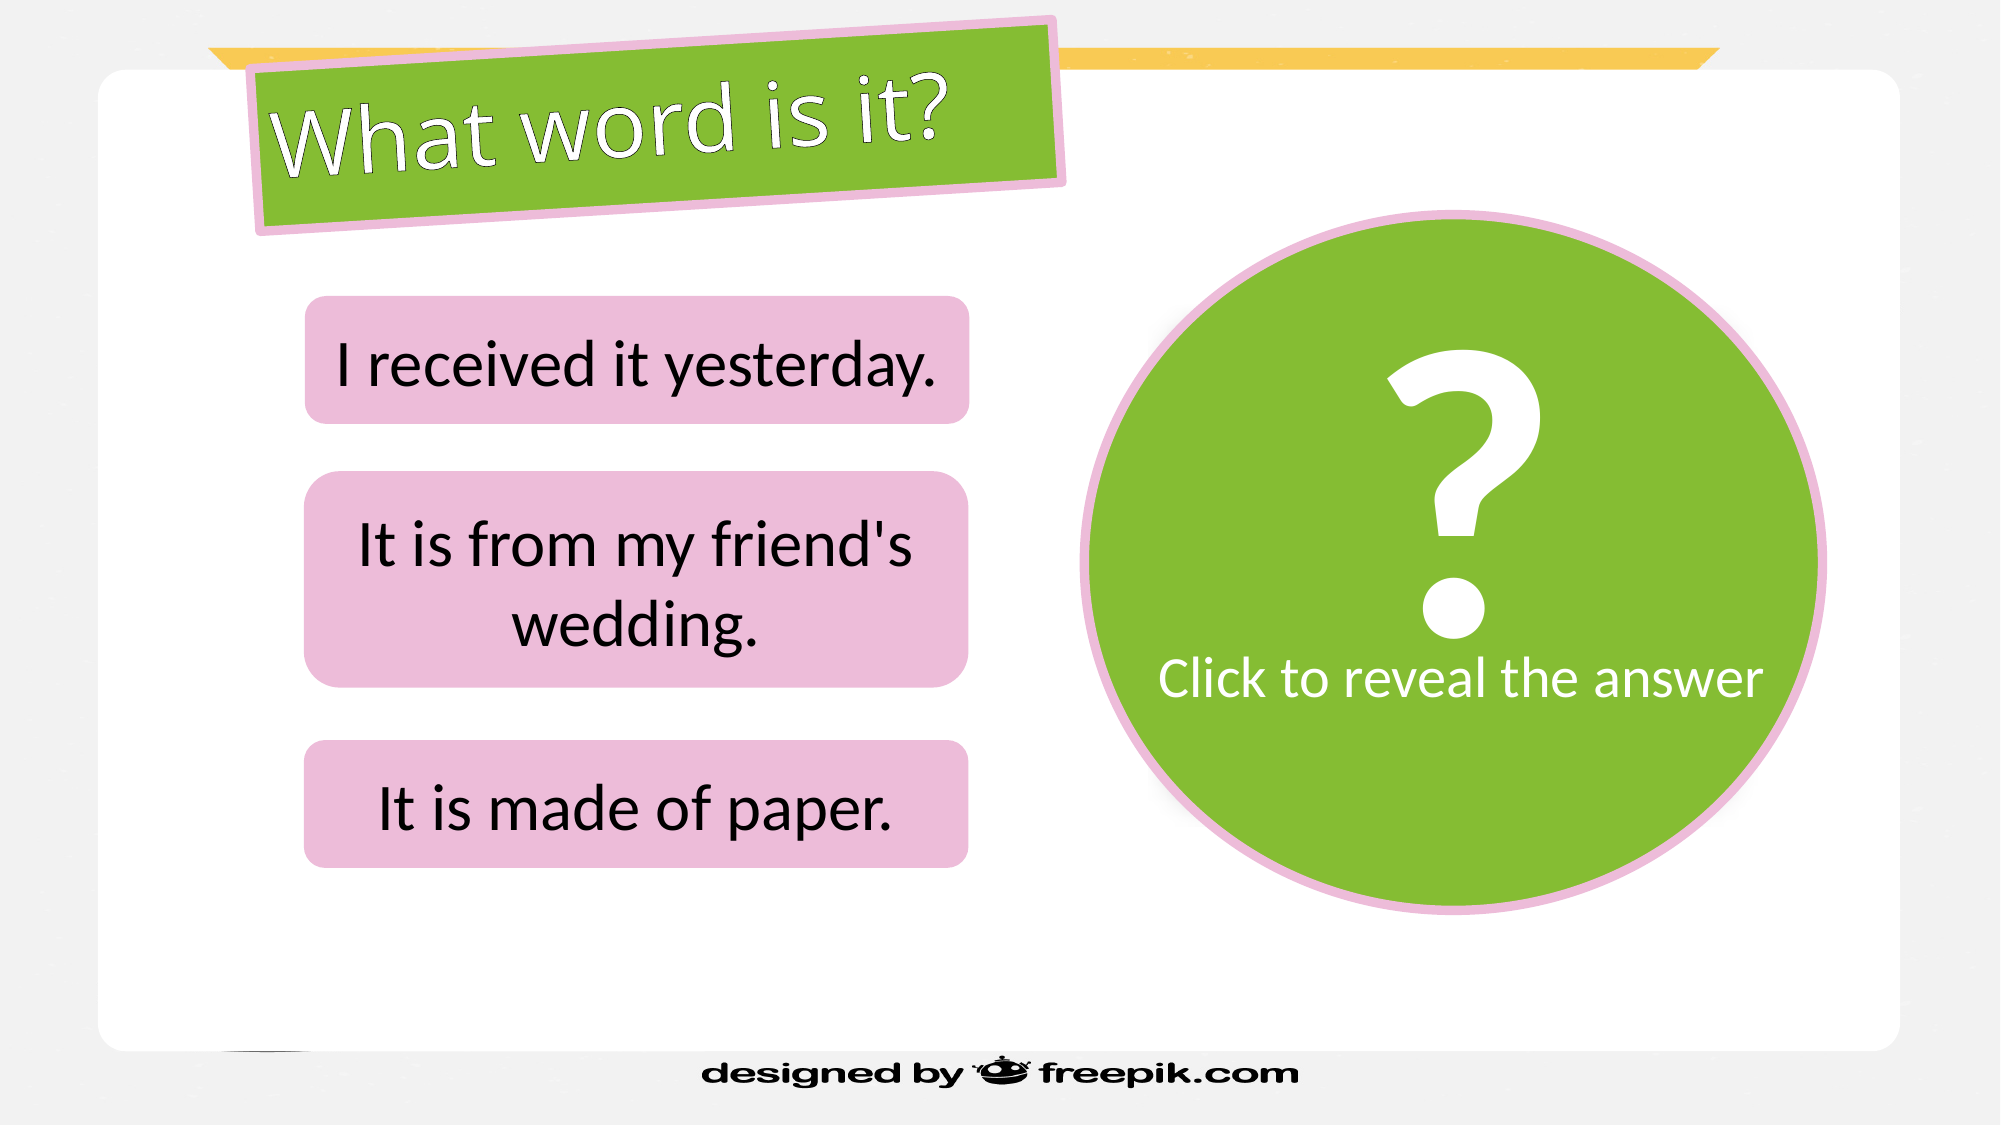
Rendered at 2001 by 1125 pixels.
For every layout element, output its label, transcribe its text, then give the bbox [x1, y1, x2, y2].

text_box It is made of paper. [302, 738, 970, 869]
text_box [1084, 214, 1823, 911]
text_box I received it yesterday. [303, 294, 971, 425]
text_box It is from my friend's wedding. [302, 470, 970, 689]
picture [0, 0, 2001, 1125]
title What word is it? [249, 19, 1062, 232]
